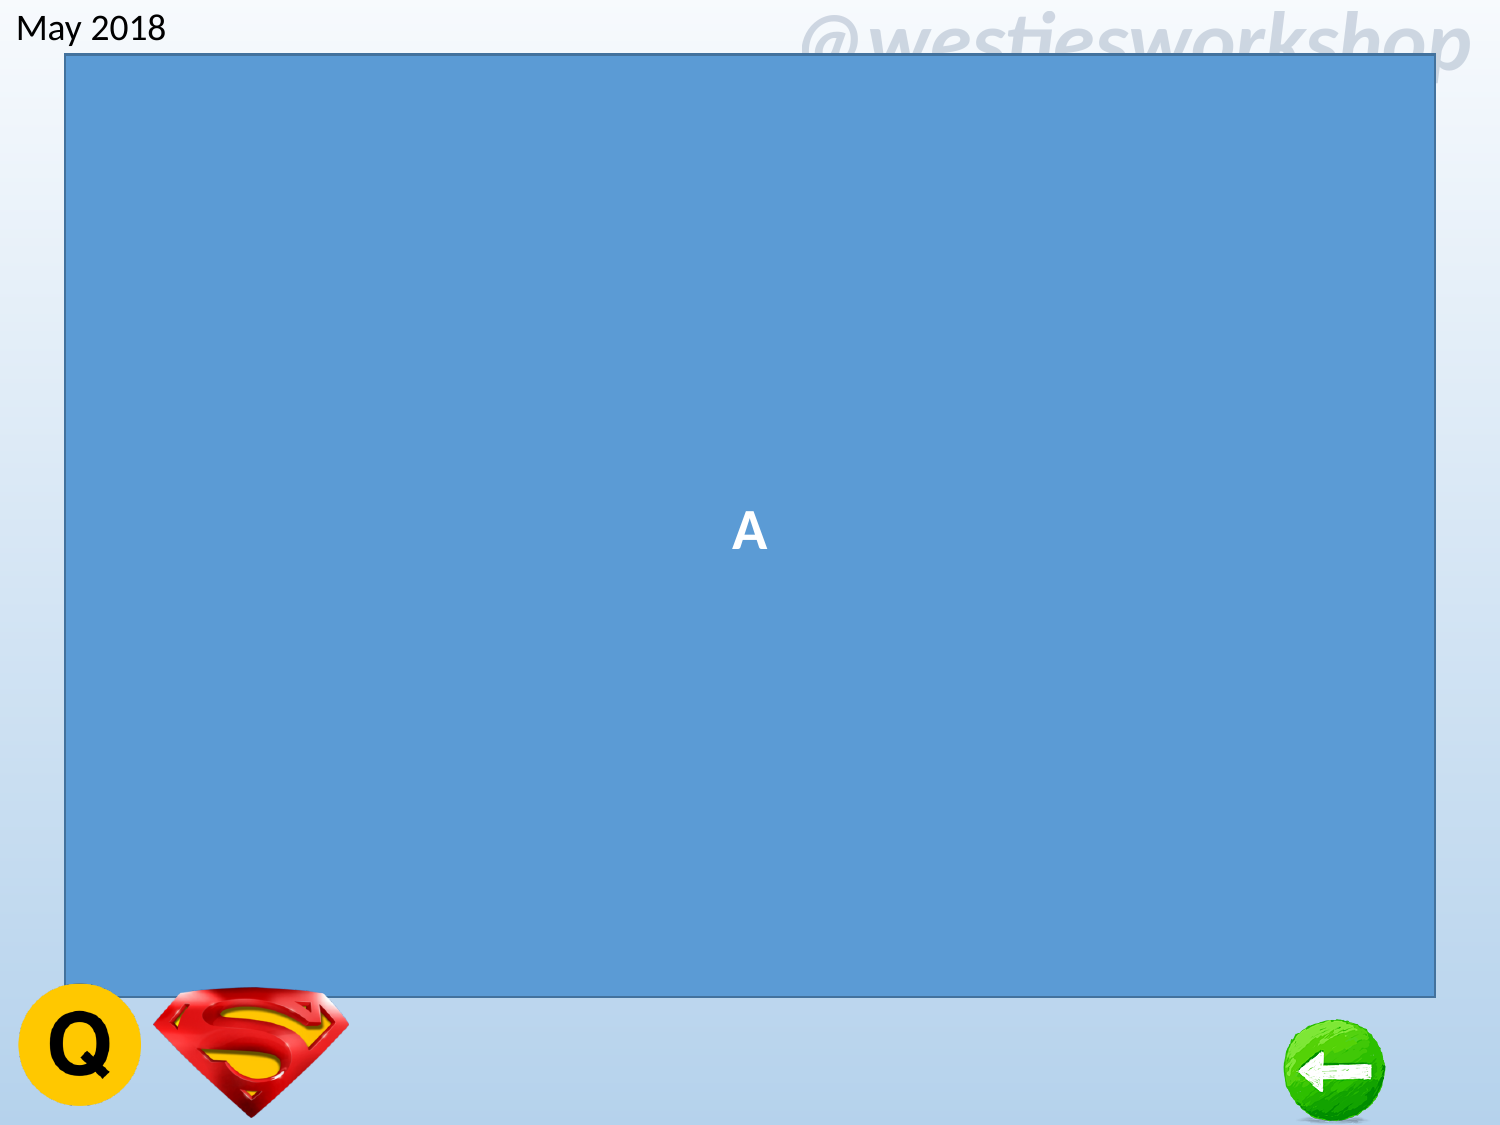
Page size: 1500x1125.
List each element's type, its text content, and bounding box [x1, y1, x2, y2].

picture [0, 54, 1436, 1125]
picture [1281, 1019, 1387, 1125]
text_box May 2018 [1, 0, 182, 56]
